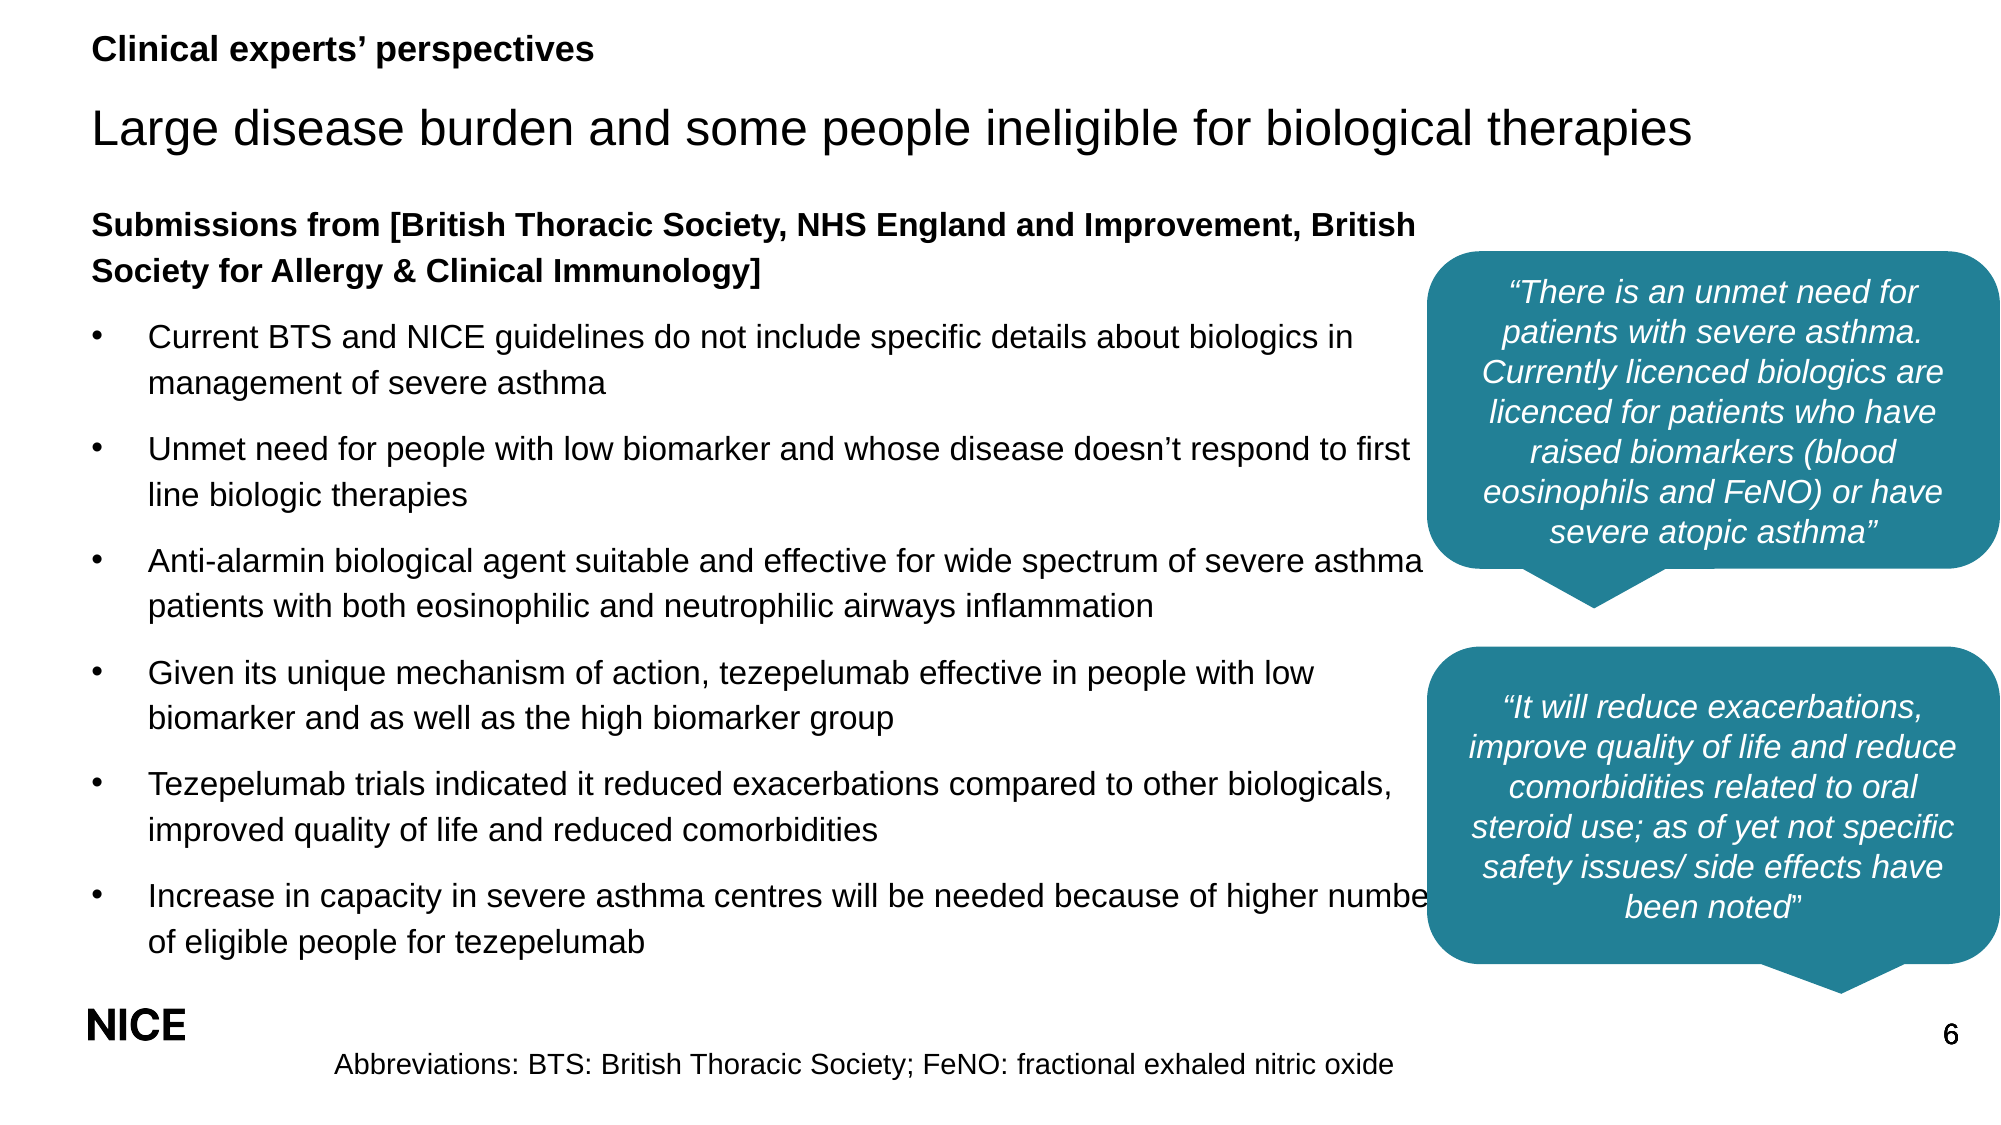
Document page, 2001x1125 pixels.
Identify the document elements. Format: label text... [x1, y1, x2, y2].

title Clinical experts’ perspectives [76, 23, 1923, 94]
list Submissions from [British Thoracic Society, NHS England and Improvement, British Society for Allergy & Clinical Immunology] Current BTS and NICE guidelines do not include specific details about biologics in management of severe asthma Unmet need for people with low biomarker and whose disease doesn’t respond to first line biologic therapies Anti-alarmin biological agent suitable and effective for wide spectrum of severe asthma patients with both eosinophilic and neutrophilic airways inflammation Given its unique mechanism of action, tezepelumab effective in people with low biomarker and as well as the high biomarker group Tezepelumab trials indicated it reduced exacerbations compared to other biologicals, improved quality of life and reduced comorbidities Increase in capacity in severe asthma centres will be needed because of higher number of eligible people for tezepelumab [76, 190, 1458, 999]
text_box “There is an unmet need for patients with severe asthma. Currently licenced biologics are licenced for patients who have raised biomarkers (blood eosinophils and FeNO) or have severe atopic asthma” [1426, 250, 2000, 610]
list Abbreviations: BTS: British Thoracic Society; FeNO: fractional exhaled nitric oxide [319, 1041, 1810, 1102]
text_box “It will reduce exacerbations, improve quality of life and reduce comorbidities related to oral steroid use; as of yet not specific safety issues/ side effects have been noted” [1426, 645, 2000, 995]
picture [88, 1008, 185, 1041]
list Large disease burden and some people ineligible for biological therapies [76, 94, 1923, 180]
